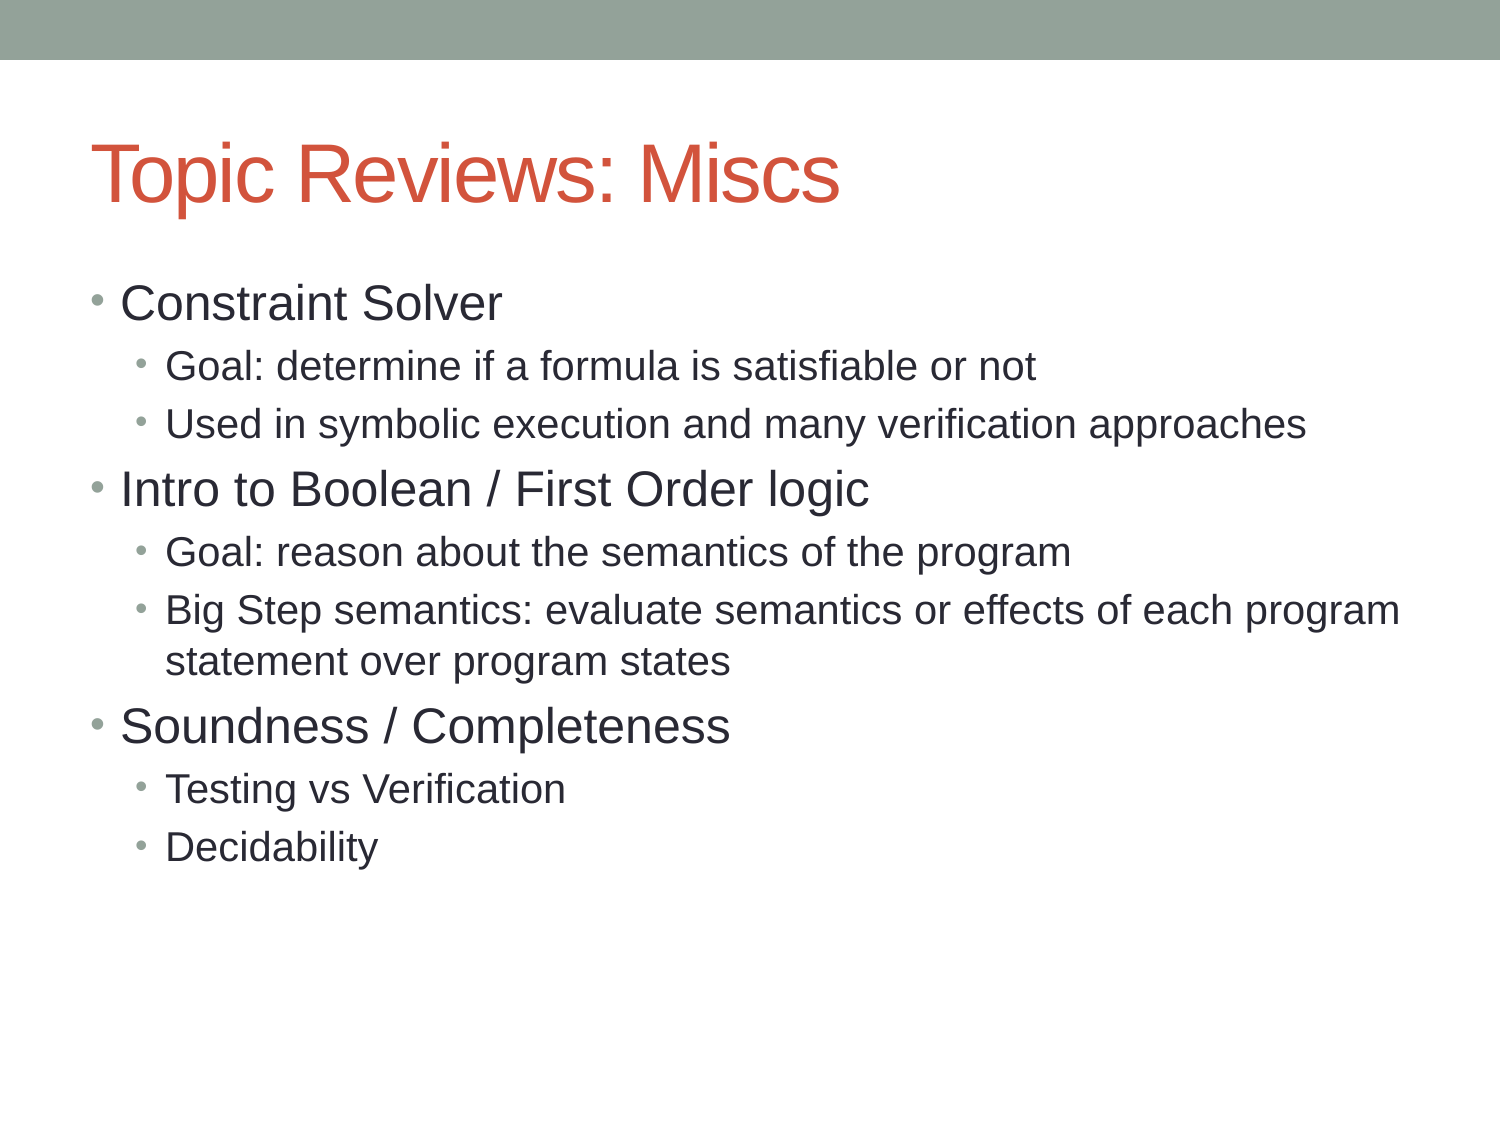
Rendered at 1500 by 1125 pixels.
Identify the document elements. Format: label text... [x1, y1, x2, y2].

list Constraint Solver Goal: determine if a formula is satisfiable or not Used in symbolic execution and many verification approaches Intro to Boolean / First Order logic Goal: reason about the semantics of the program Big Step semantics: evaluate semantics or effects of each program statement over program states Soundness / Completeness Testing vs Verification Decidability [75, 262, 1425, 1063]
title Topic Reviews: Miscs [75, 87, 1425, 250]
